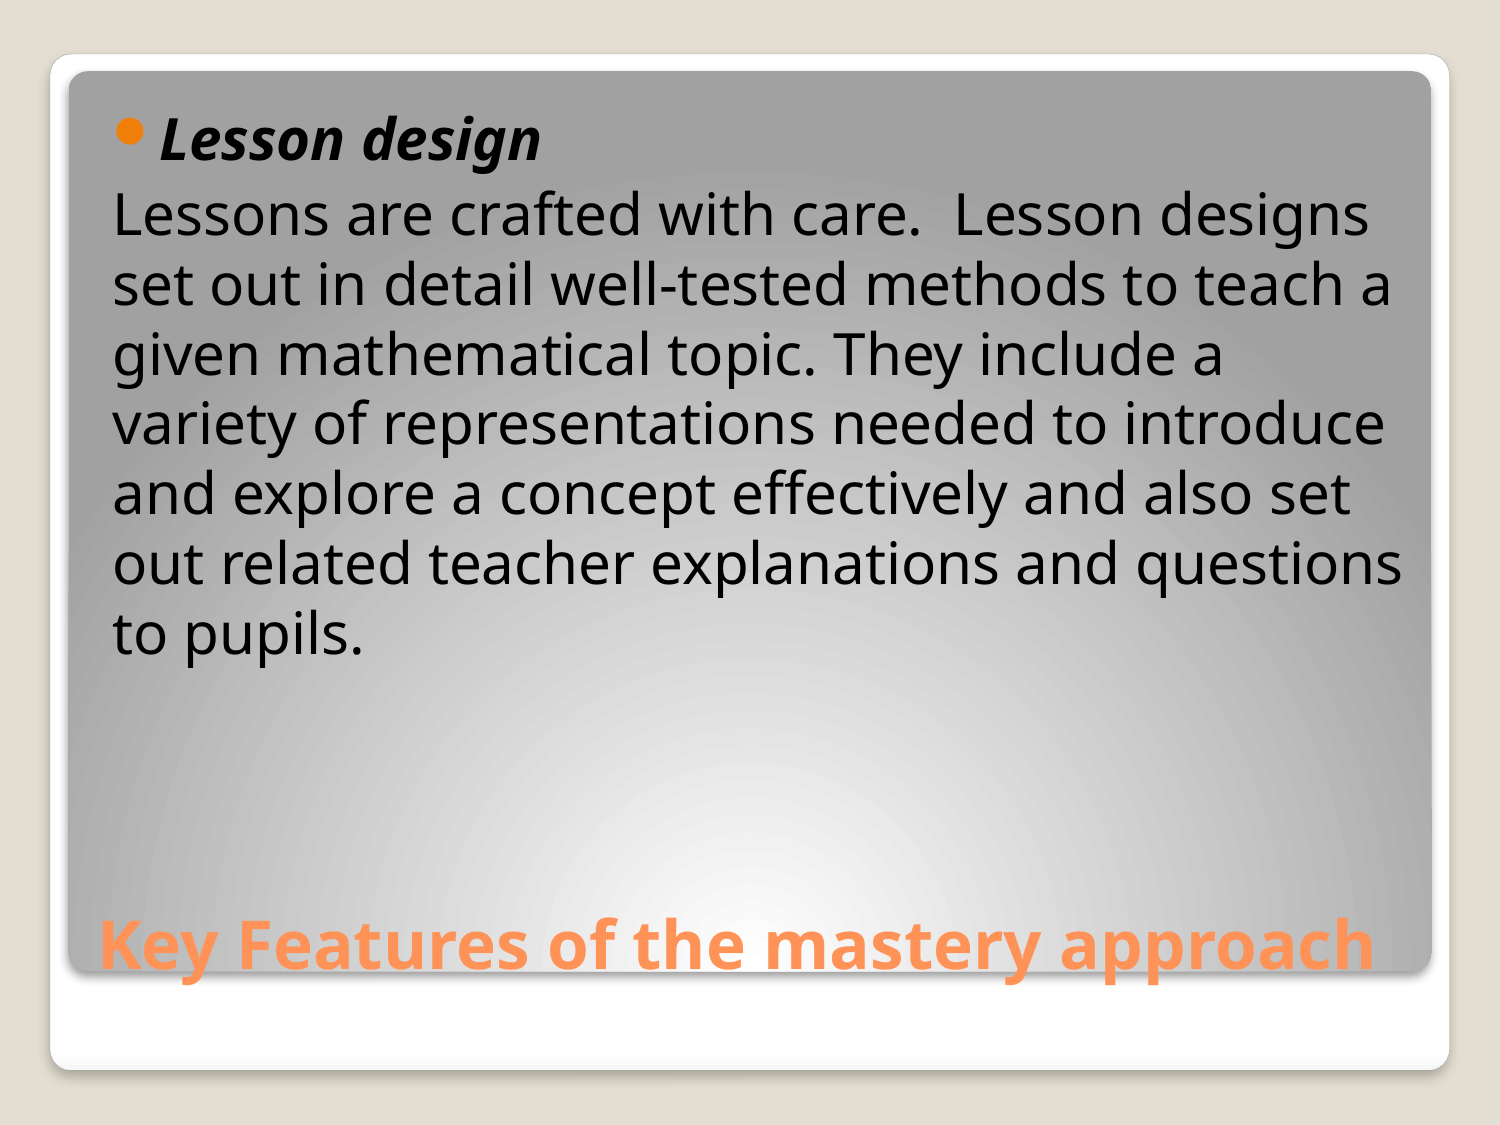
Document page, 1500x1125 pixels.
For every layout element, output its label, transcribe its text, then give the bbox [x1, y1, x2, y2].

title Key Features of the mastery approach [82, 817, 1425, 990]
list Lesson design Lessons are crafted with care. Lesson designs set out in detail well-tested methods to teach a given mathematical topic. They include a variety of representations needed to introduce and explore a concept effectively and also set out related teacher explanations and questions to pupils. [82, 86, 1425, 774]
